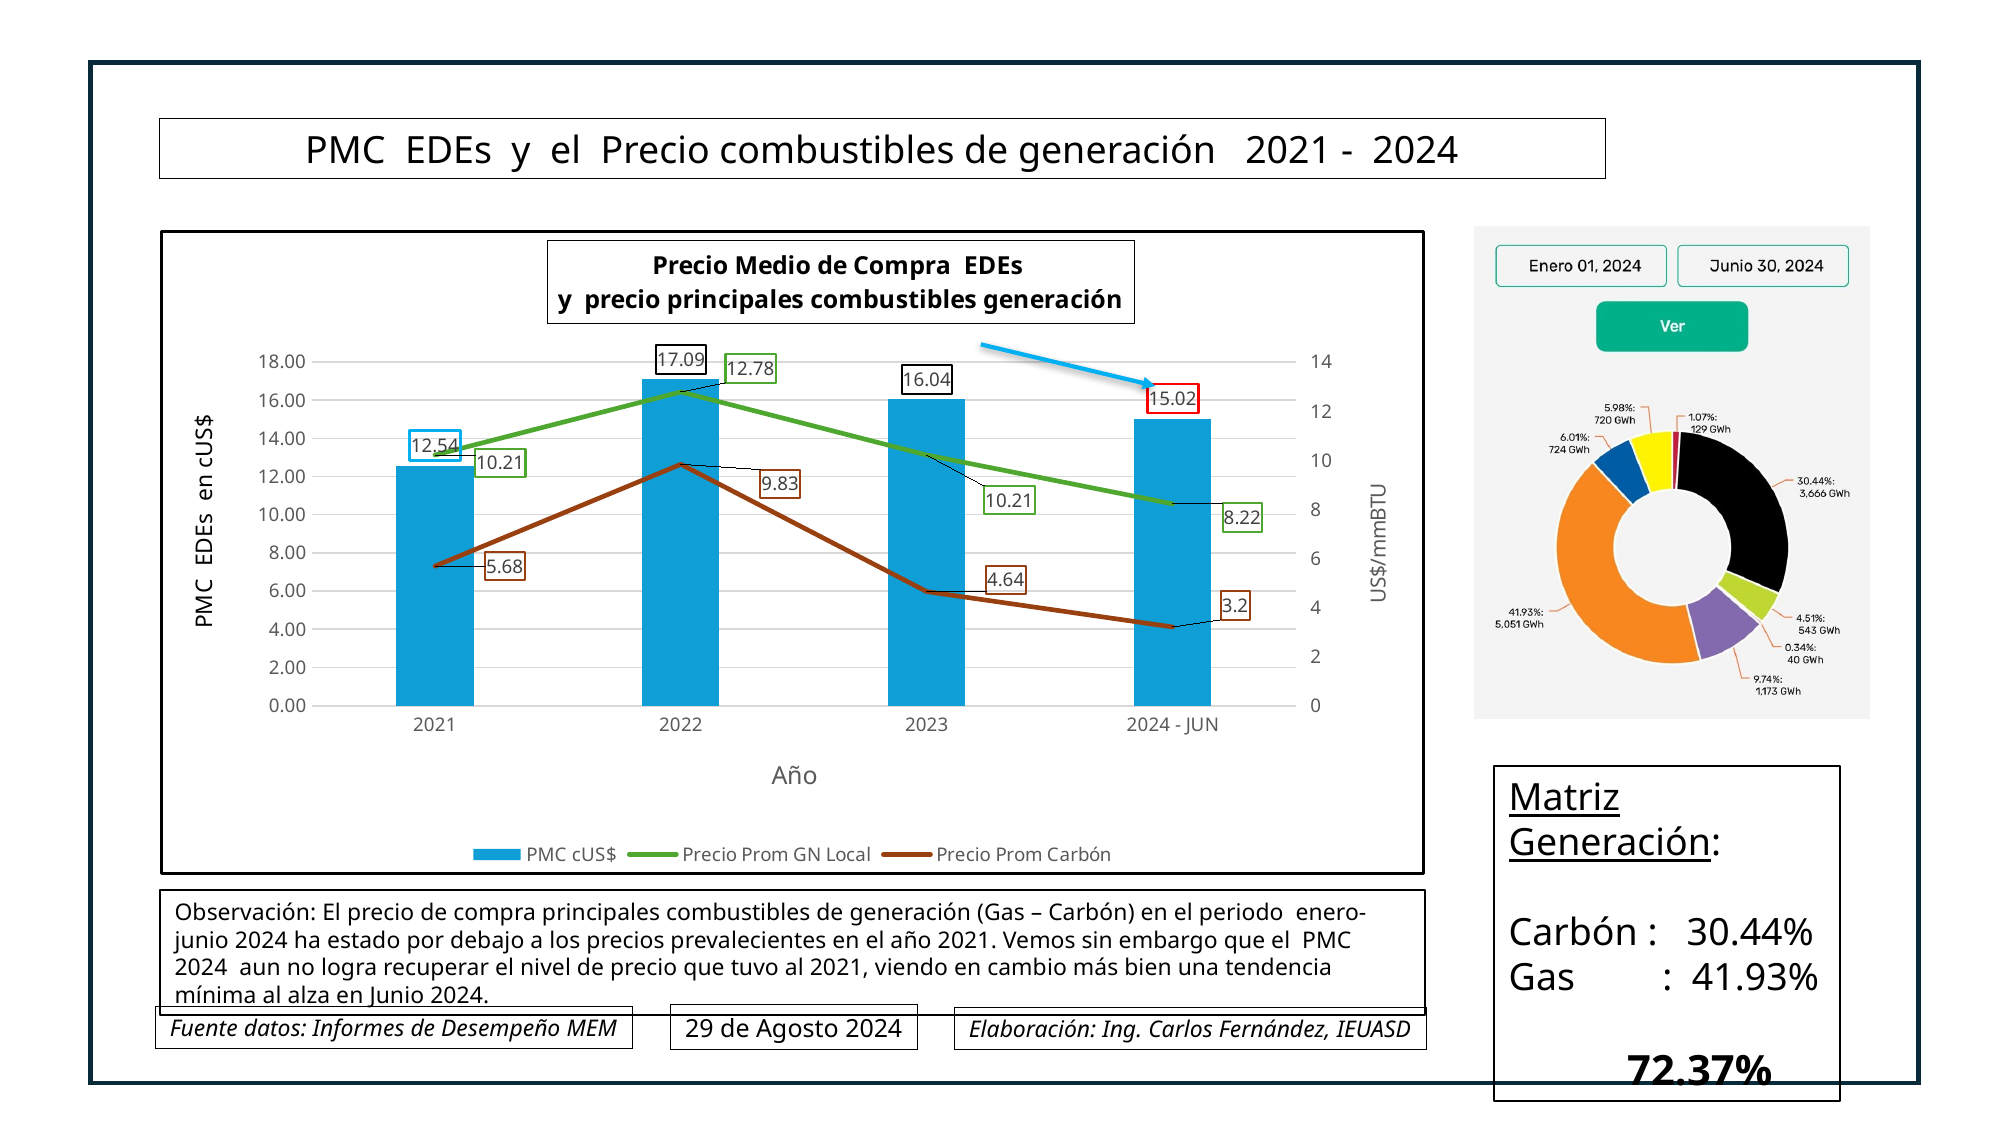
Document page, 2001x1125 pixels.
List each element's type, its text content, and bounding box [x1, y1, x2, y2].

picture [1473, 225, 1870, 719]
text_box Matriz Generación: Carbón : 30.44% Gas : 41.93% 72.37% [1494, 766, 1841, 1101]
text_box [88, 60, 1921, 1085]
text_box Elaboración: Ing. Carlos Fernández, IEUASD [954, 1007, 1427, 1050]
text_box 29 de Agosto 2024 [670, 1015, 918, 1050]
text_box Observación: El precio de compra principales combustibles de generación (Gas – Carbón) en el periodo enero-junio 2024 ha estado por debajo a los precios prevalecientes en el año 2021. Vemos sin embargo que el PMC 2024 aun no logra recuperar el nivel de precio que tuvo al 2021, viendo en cambio más bien una tendencia mínima al alza en Junio 2024. [159, 890, 1425, 1015]
chart [159, 229, 1426, 876]
